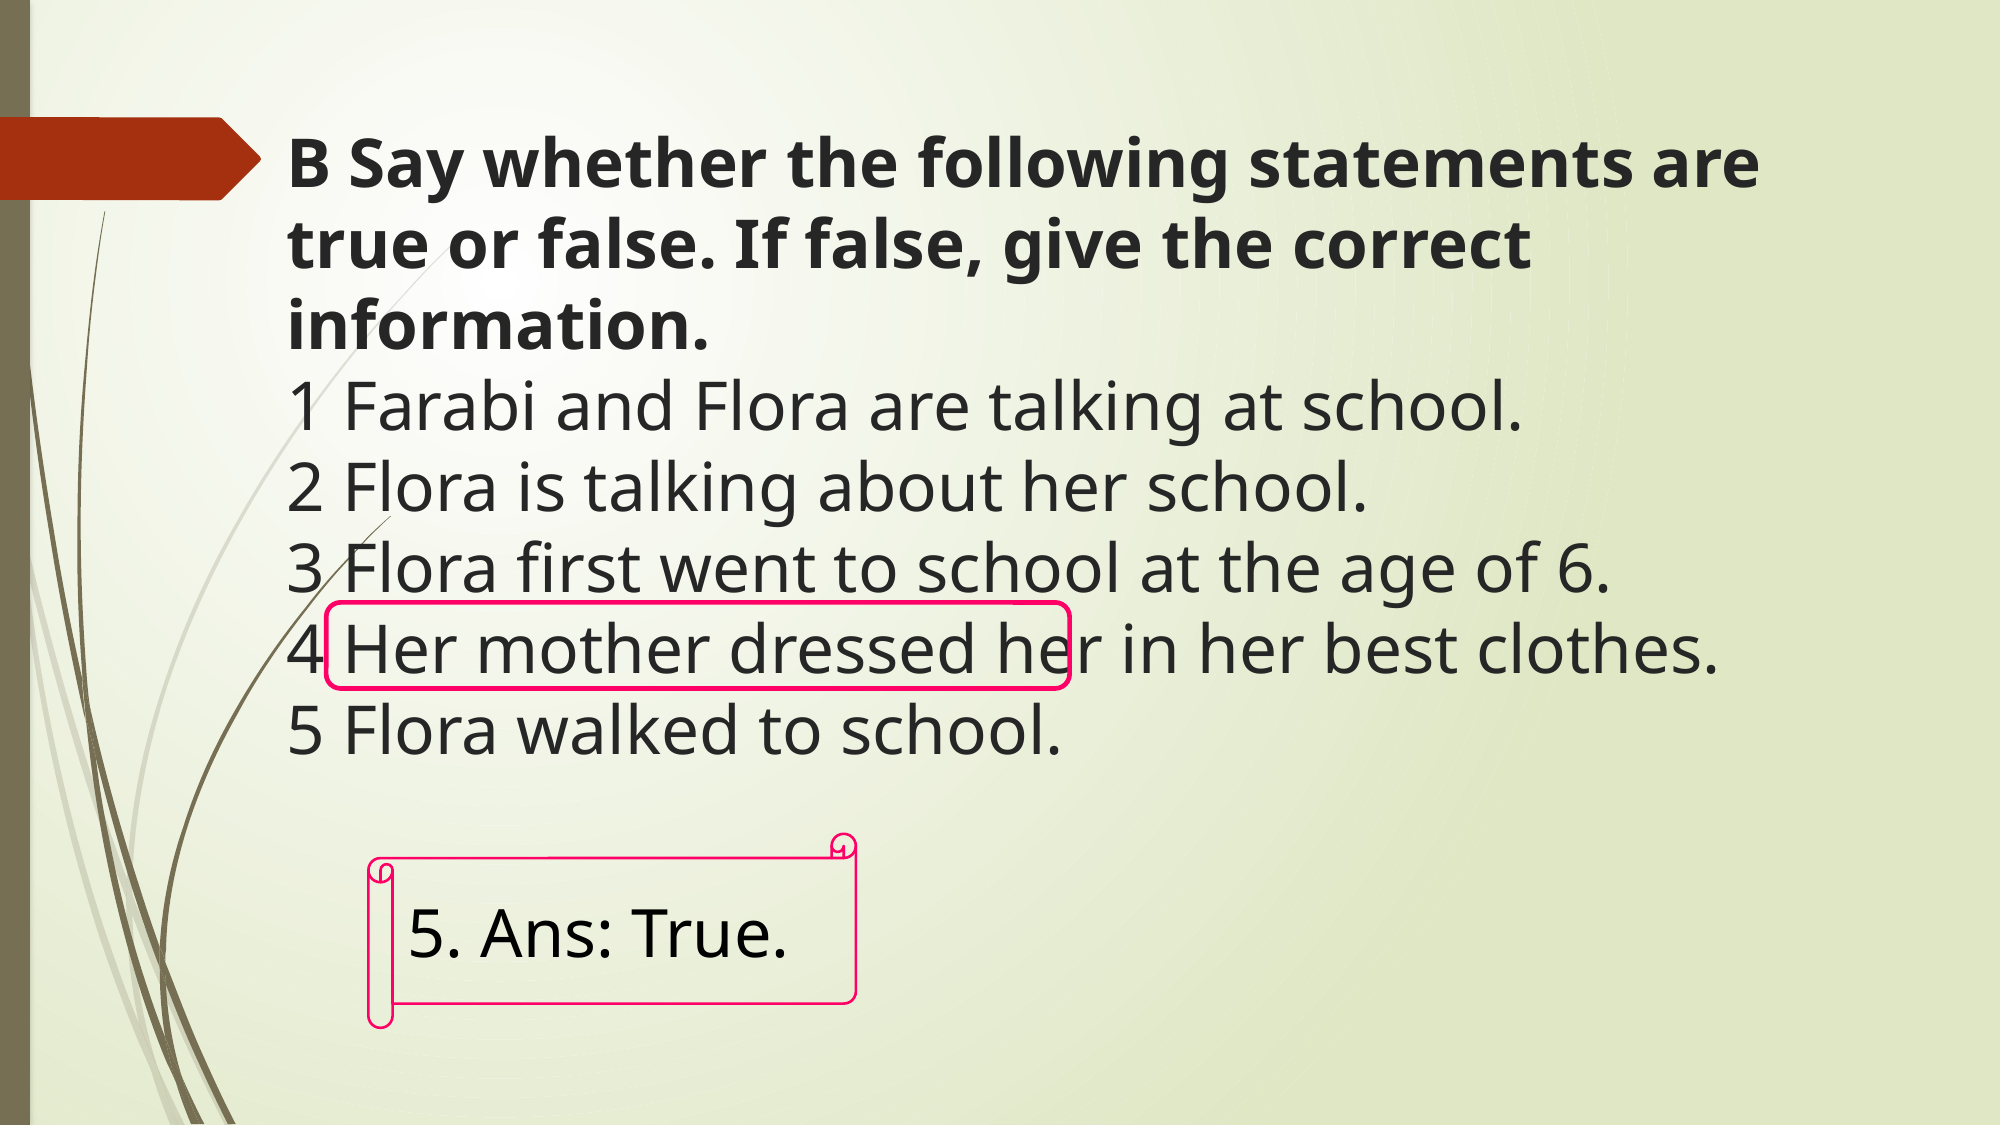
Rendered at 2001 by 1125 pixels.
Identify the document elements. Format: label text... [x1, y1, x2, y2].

text_box 5. Ans: True. [367, 832, 858, 1030]
text_box [324, 601, 1071, 690]
title B Say whether the following statements are true or false. If false, give the correct information. 1 Farabi and Flora are talking at school. 2 Flora is talking about her school. 3 Flora first went to school at the age of 6. 4 Her mother dressed her in her best clothes. 5 Flora walked to school. [270, 112, 1869, 786]
